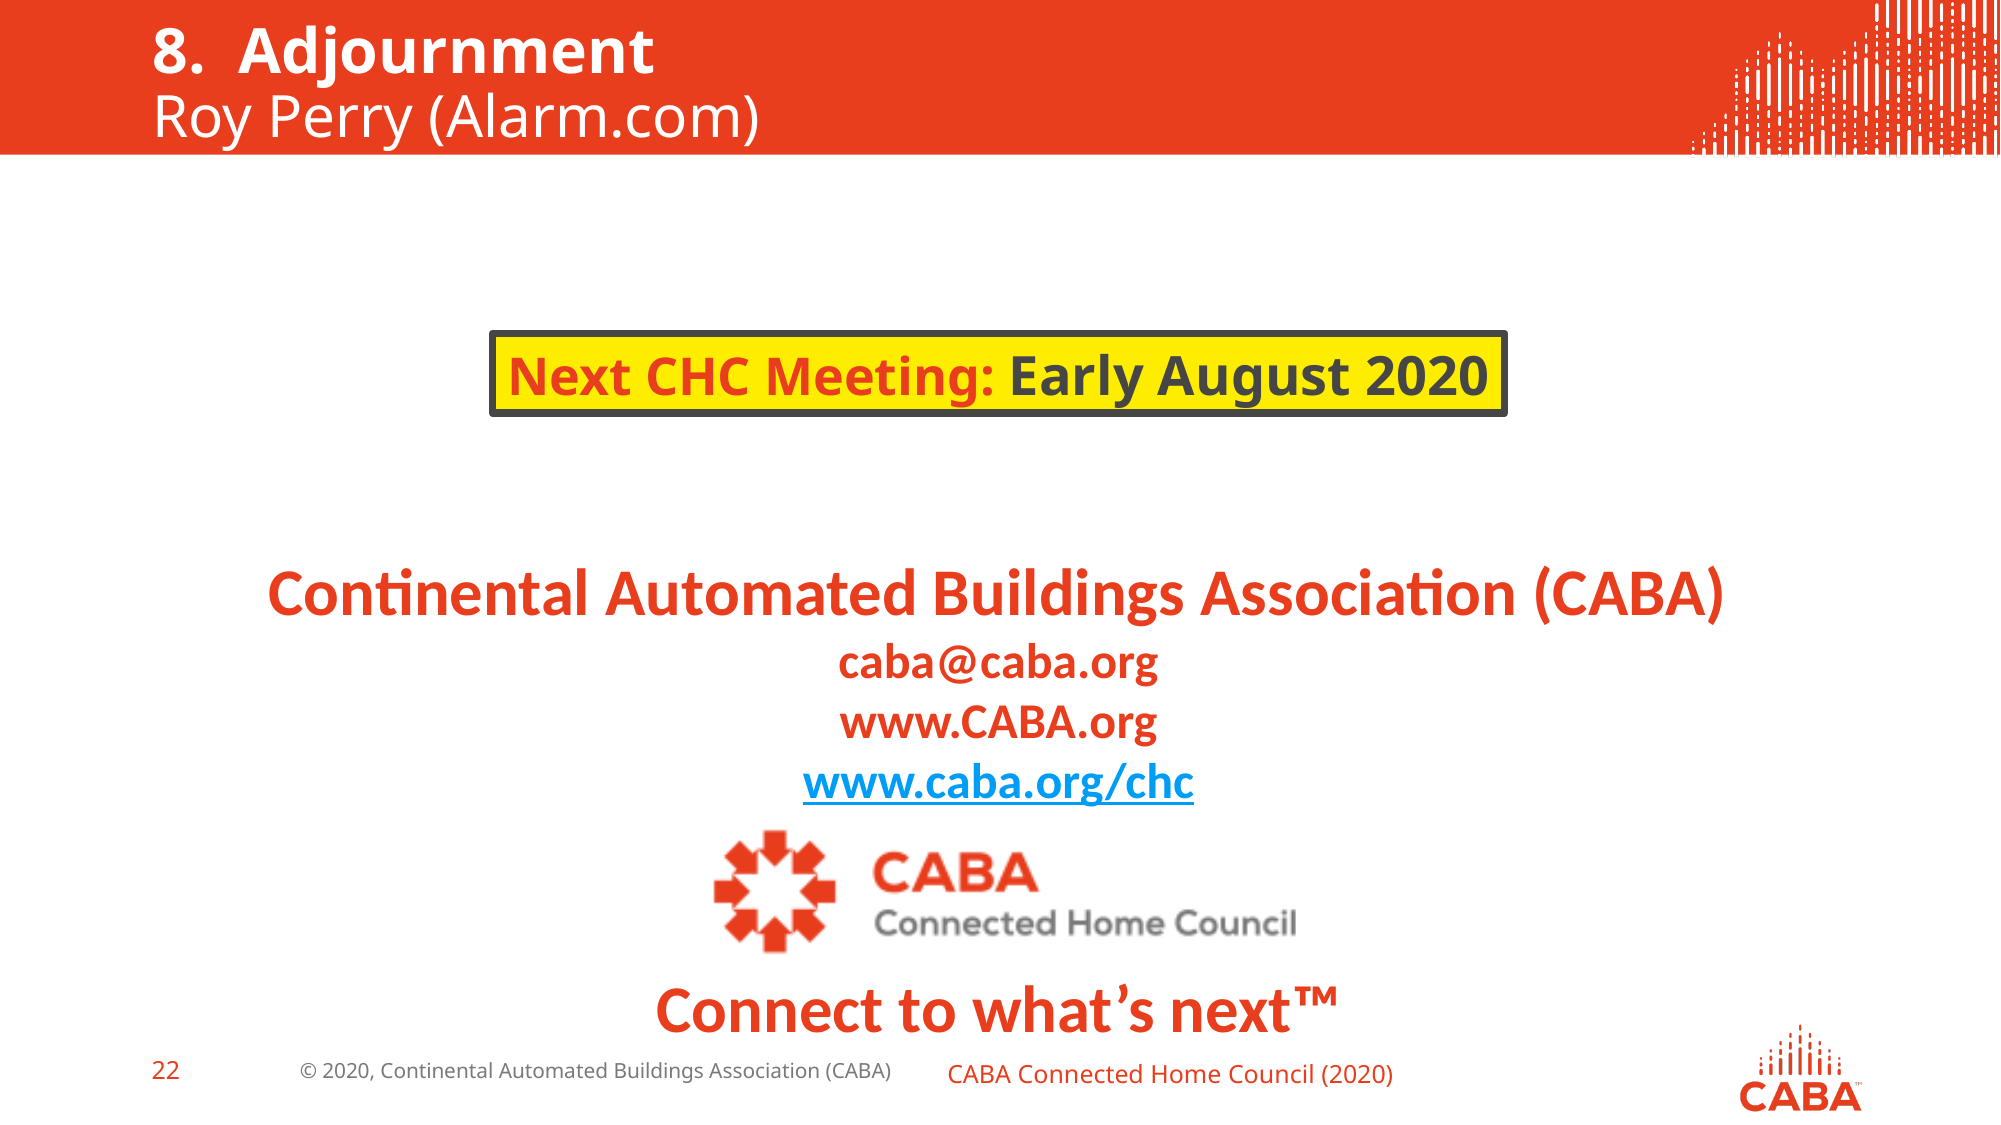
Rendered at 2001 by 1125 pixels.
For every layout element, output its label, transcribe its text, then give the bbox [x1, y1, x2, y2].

title 8. Adjournment Roy Perry (Alarm.com) [137, 11, 1265, 86]
slide_number 22 [136, 1042, 239, 1101]
text_box Continental Automated Buildings Association (CABA) caba@caba.org www.CABA.org www.caba.org/chc Connect to what’s next™ [233, 540, 1764, 1054]
picture [701, 829, 1296, 972]
text_box Next CHC Meeting: Early August 2020 [492, 333, 1505, 414]
